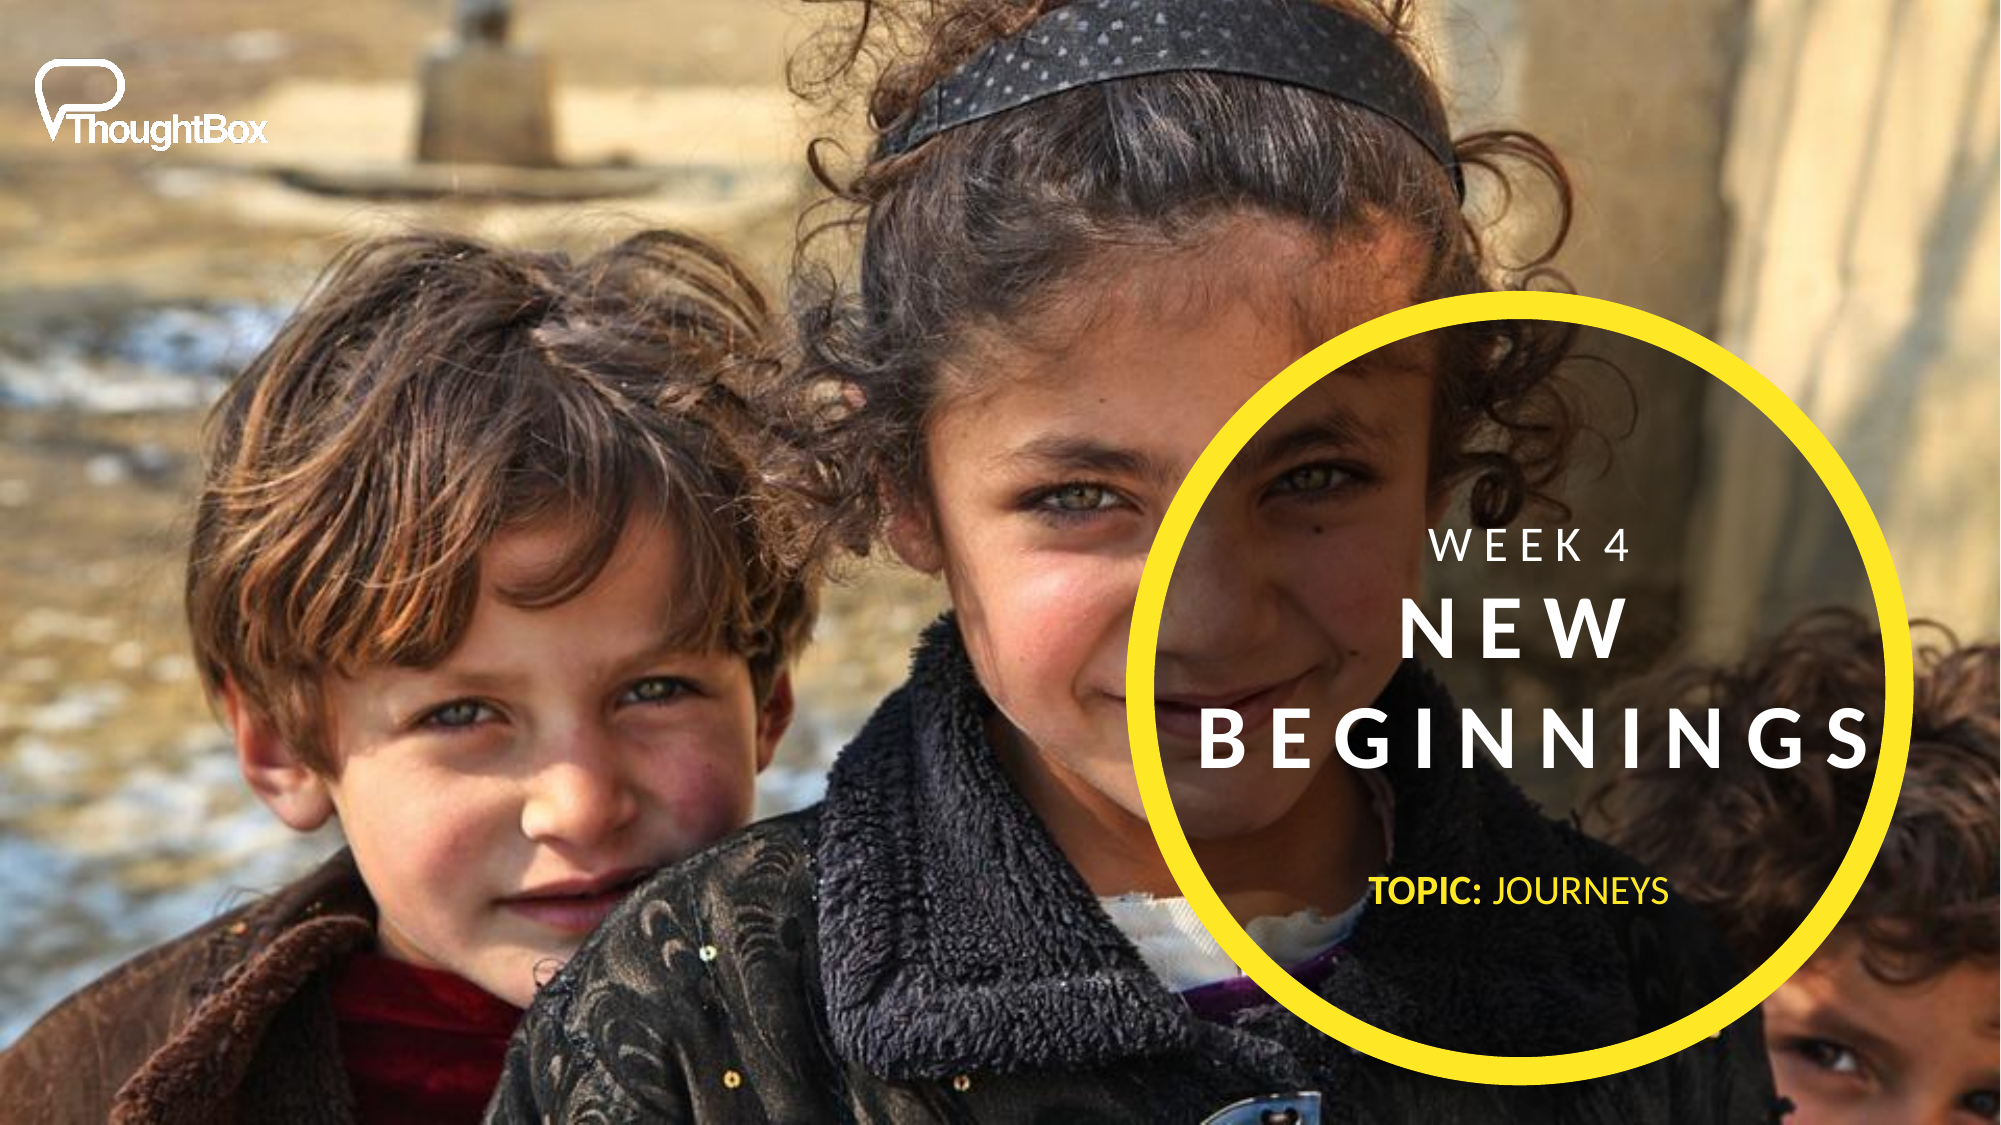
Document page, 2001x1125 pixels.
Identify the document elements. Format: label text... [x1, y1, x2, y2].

picture [0, 0, 2001, 1125]
text_box TOPIC: JOURNEYS [1353, 855, 1704, 920]
text_box W E E K 4 [1413, 504, 1644, 579]
text_box [1161, 303, 1879, 559]
text_box [1153, 794, 1886, 1073]
text_box N E W B E G I N N I N G S [1114, 559, 1952, 794]
